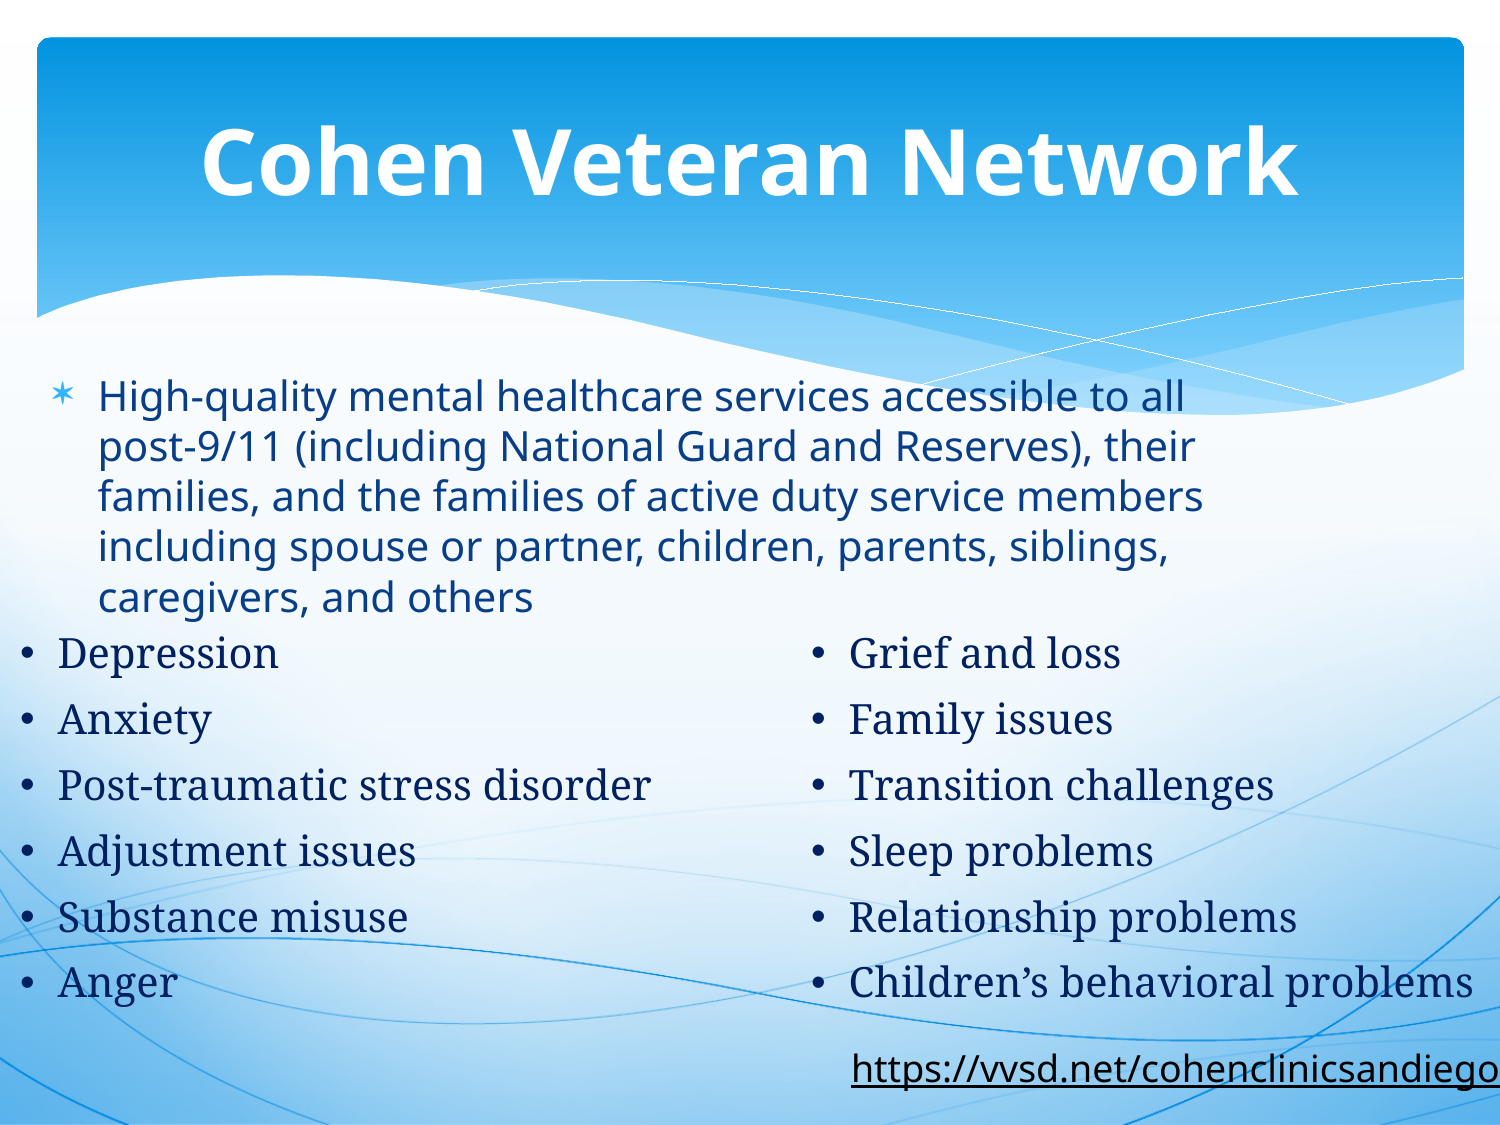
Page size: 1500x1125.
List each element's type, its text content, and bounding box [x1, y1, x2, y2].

text_box Depression Anxiety Post-traumatic stress disorder Adjustment issues Substance misuse Anger Grief and loss Family issues Transition challenges Sleep problems Relationship problems Children’s behavioral problems [5, 624, 1500, 1125]
title Cohen Veteran Network [75, 55, 1425, 261]
list High-quality mental healthcare services accessible to all post-9/11 (including National Guard and Reserves), their families, and the families of active duty service members including spouse or partner, children, parents, siblings, caregivers, and others [37, 362, 1253, 624]
